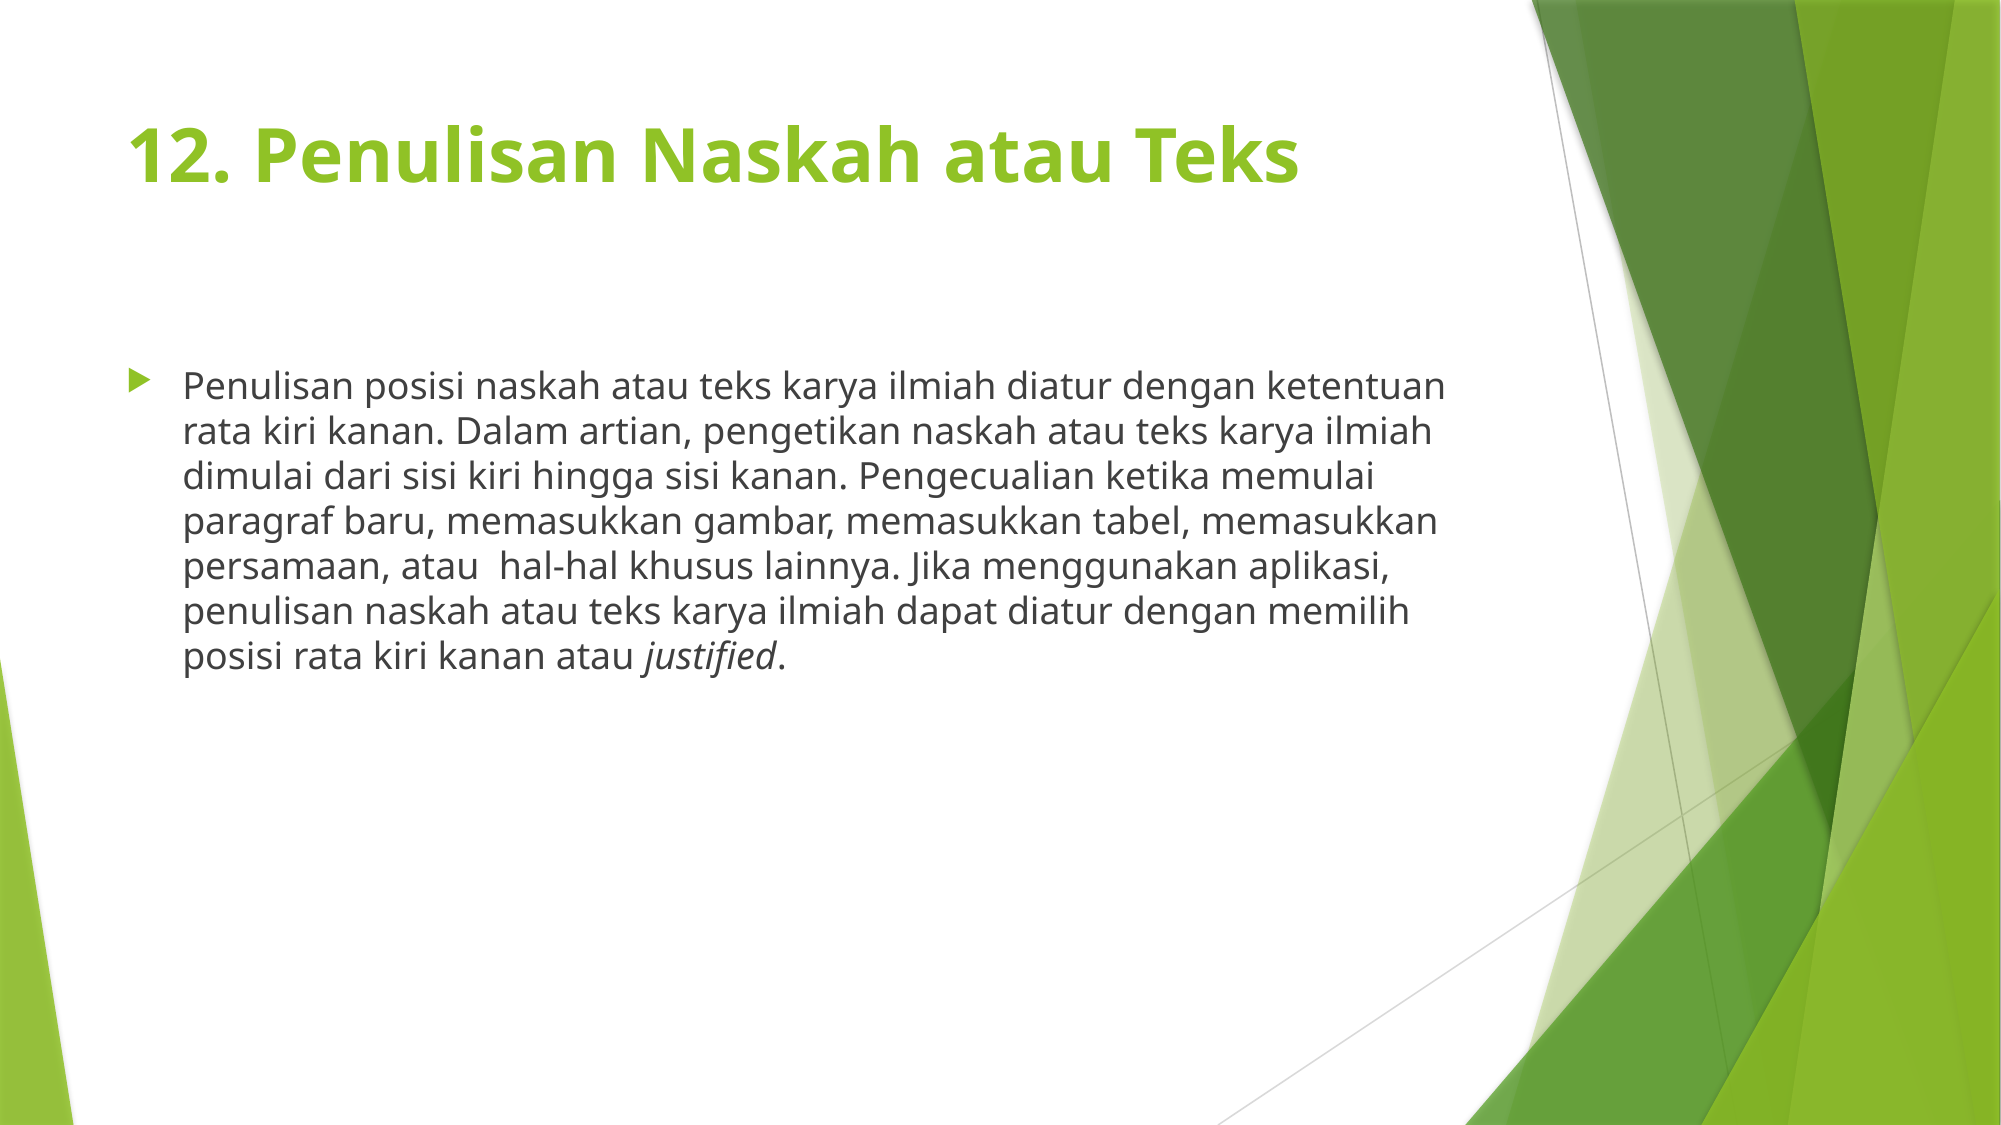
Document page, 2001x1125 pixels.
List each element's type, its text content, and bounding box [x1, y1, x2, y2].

title 12. Penulisan Naskah atau Teks [111, 99, 1522, 317]
list Penulisan posisi naskah atau teks karya ilmiah diatur dengan ketentuan rata kiri kanan. Dalam artian, pengetikan naskah atau teks karya ilmiah dimulai dari sisi kiri hingga sisi kanan. Pengecualian ketika memulai paragraf baru, memasukkan gambar, memasukkan tabel, memasukkan persamaan, atau hal-hal khusus lainnya. Jika menggunakan aplikasi, penulisan naskah atau teks karya ilmiah dapat diatur dengan memilih posisi rata kiri kanan atau justified. [111, 354, 1522, 992]
